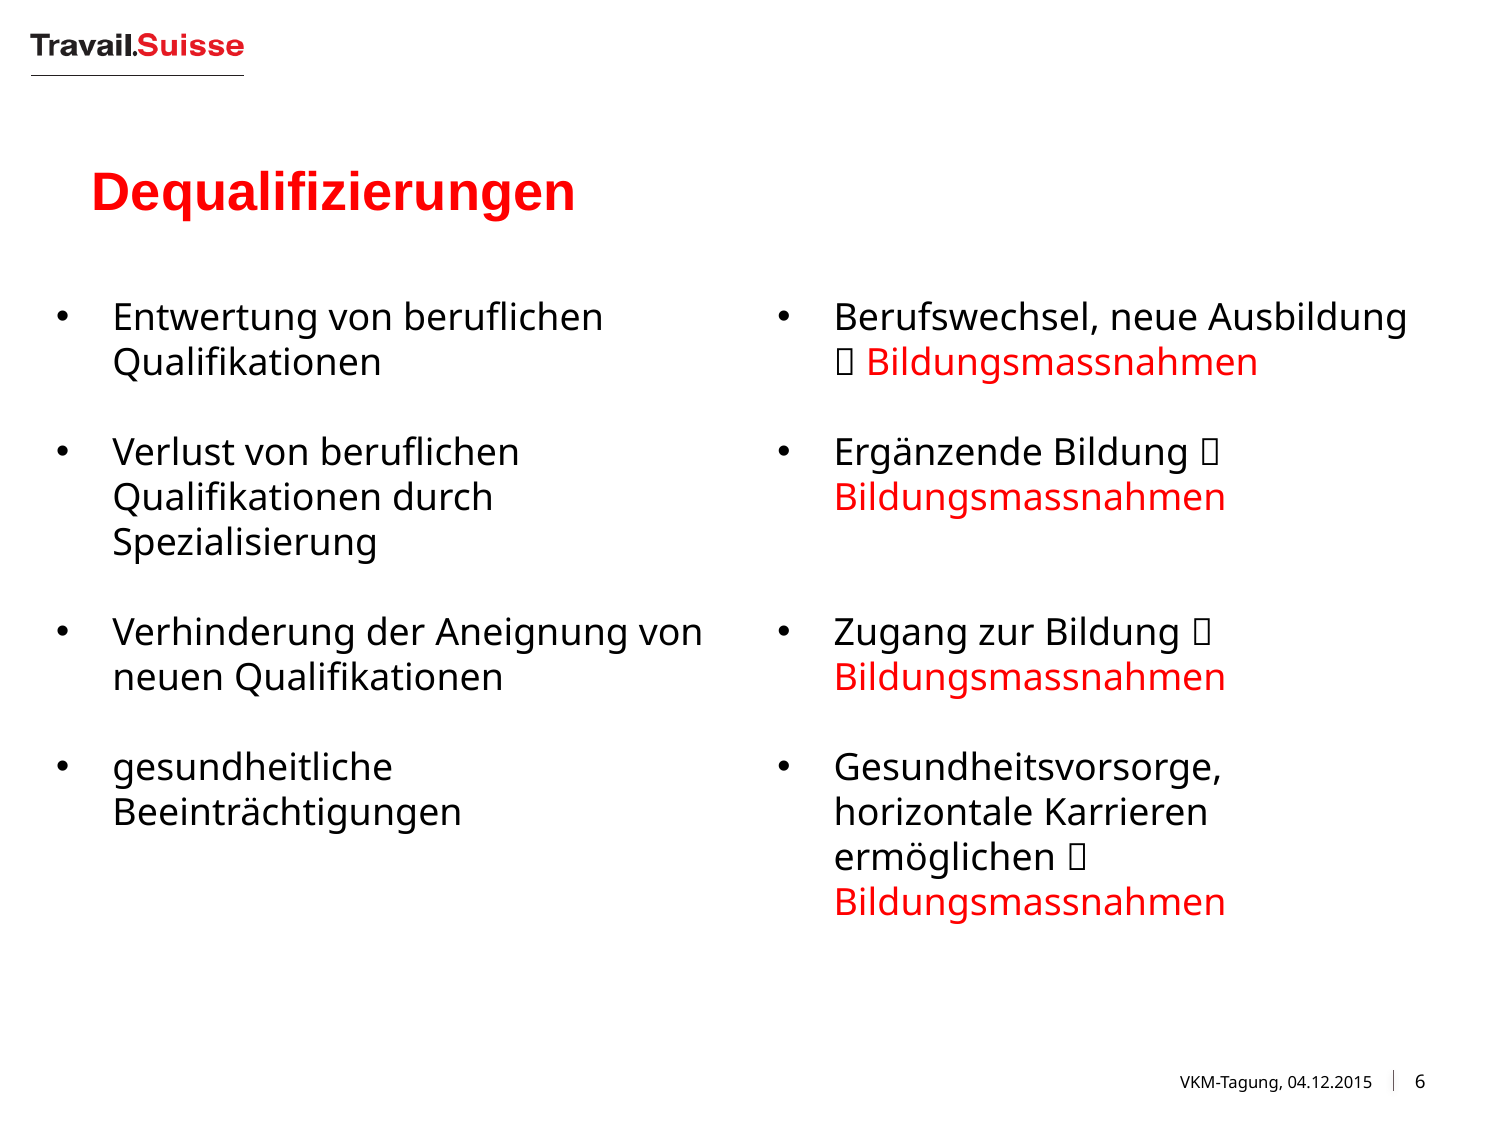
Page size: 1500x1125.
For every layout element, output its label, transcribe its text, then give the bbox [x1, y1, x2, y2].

title Dequalifizierungen [76, 149, 1427, 233]
list Entwertung von beruflichen Qualifikationen Verlust von beruflichen Qualifikationen durch Spezialisierung Verhinderung der Aneignung von neuen Qualifikationen gesundheitliche Beeinträchtigungen [41, 285, 738, 1000]
slide_number 6 [1399, 1070, 1495, 1094]
footer VKM-Tagung, 04.12.2015 [809, 1070, 1388, 1094]
list Berufswechsel, neue Ausbildung  Bildungsmassnahmen Ergänzende Bildung  Bildungsmassnahmen Zugang zur Bildung  Bildungsmassnahmen Gesundheitsvorsorge, horizontale Karrieren ermöglichen  Bildungsmassnahmen [762, 285, 1447, 1000]
